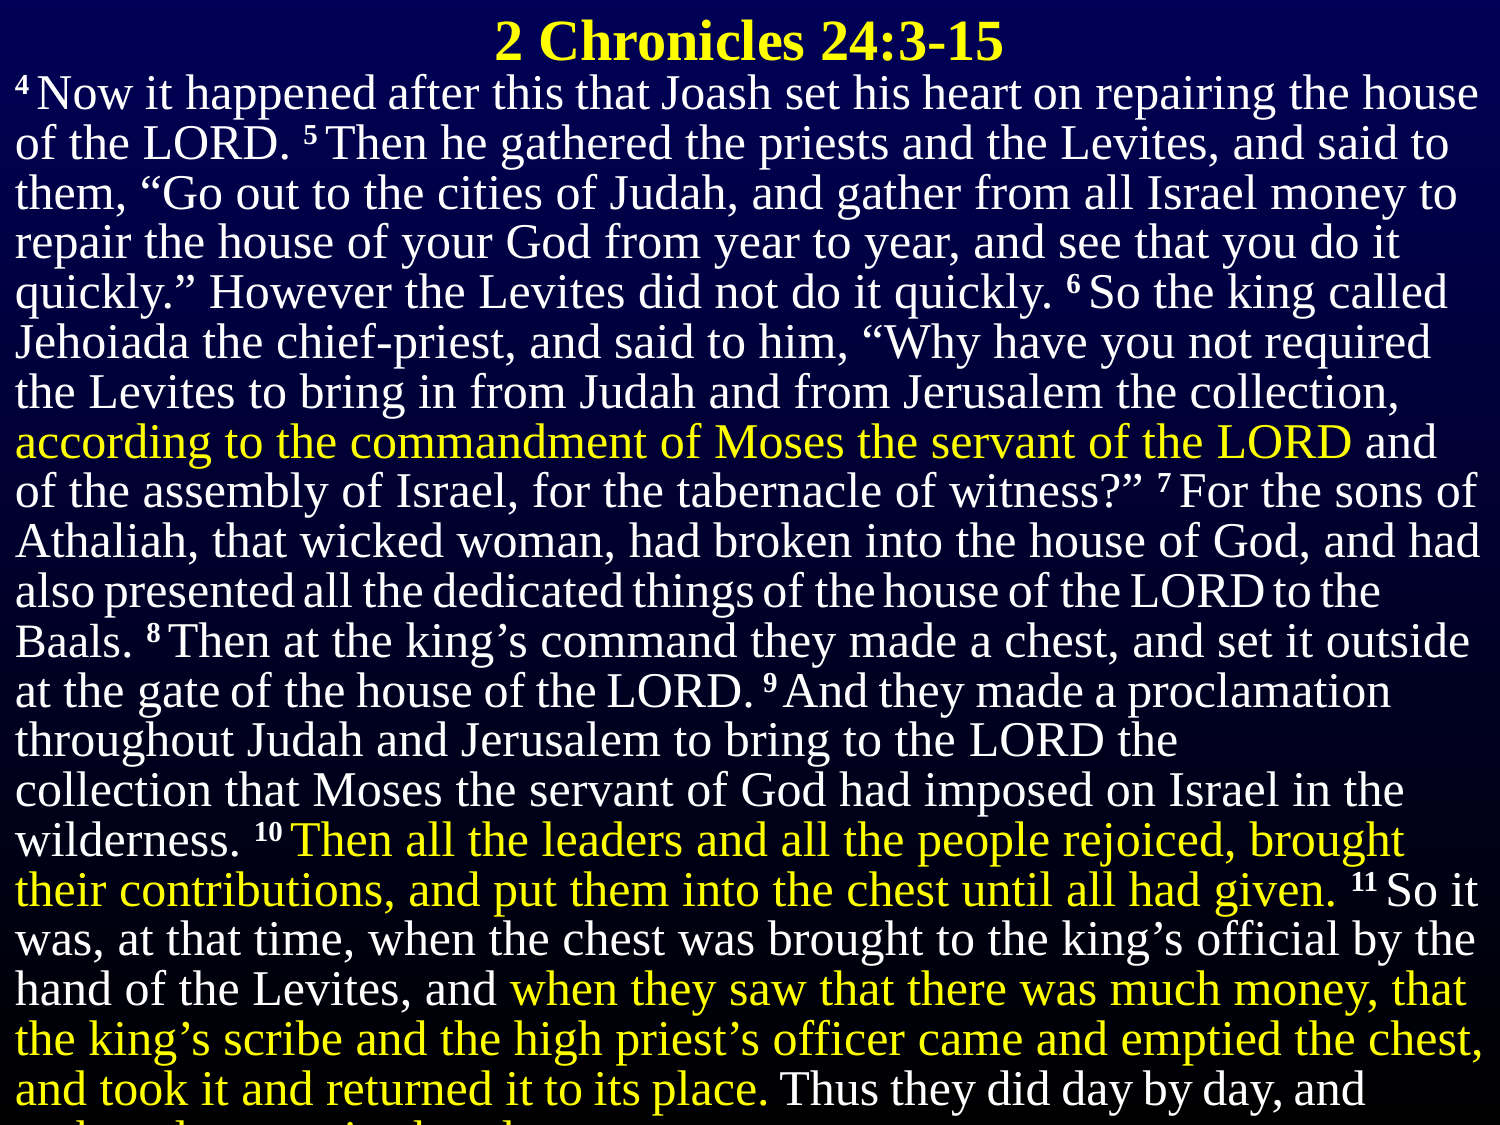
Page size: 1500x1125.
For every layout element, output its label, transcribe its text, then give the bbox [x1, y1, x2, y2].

text_box 4 Now it happened after this that Joash set his heart on repairing the house of the Lord. 5 Then he gathered the priests and the Levites, and said to them, “Go out to the cities of Judah, and gather from all Israel money to repair the house of your God from year to year, and see that you do it quickly.” However the Levites did not do it quickly. 6 So the king called Jehoiada the chief-priest, and said to him, “Why have you not required the Levites to bring in from Judah and from Jerusalem the collection, according to the commandment of Moses the servant of the Lord and of the assembly of Israel, for the tabernacle of witness?” 7 For the sons of Athaliah, that wicked woman, had broken into the house of God, and had also presented all the dedicated things of the house of the Lord to the Baals. 8 Then at the king’s command they made a chest, and set it outside at the gate of the house of the Lord. 9 And they made a proclamation throughout Judah and Jerusalem to bring to the Lord the collection that Moses the servant of God had imposed on Israel in the wilderness. 10 Then all the leaders and all the people rejoiced, brought their contributions, and put them into the chest until all had given. 11 So it was, at that time, when the chest was brought to the king’s official by the hand of the Levites, and when they saw that there was much money, that the king’s scribe and the high priest’s officer came and emptied the chest, and took it and returned it to its place. Thus they did day by day, and gathered money in abundance. [0, 62, 1500, 1125]
title 2 Chronicles 24:3-15 [112, 0, 1388, 62]
